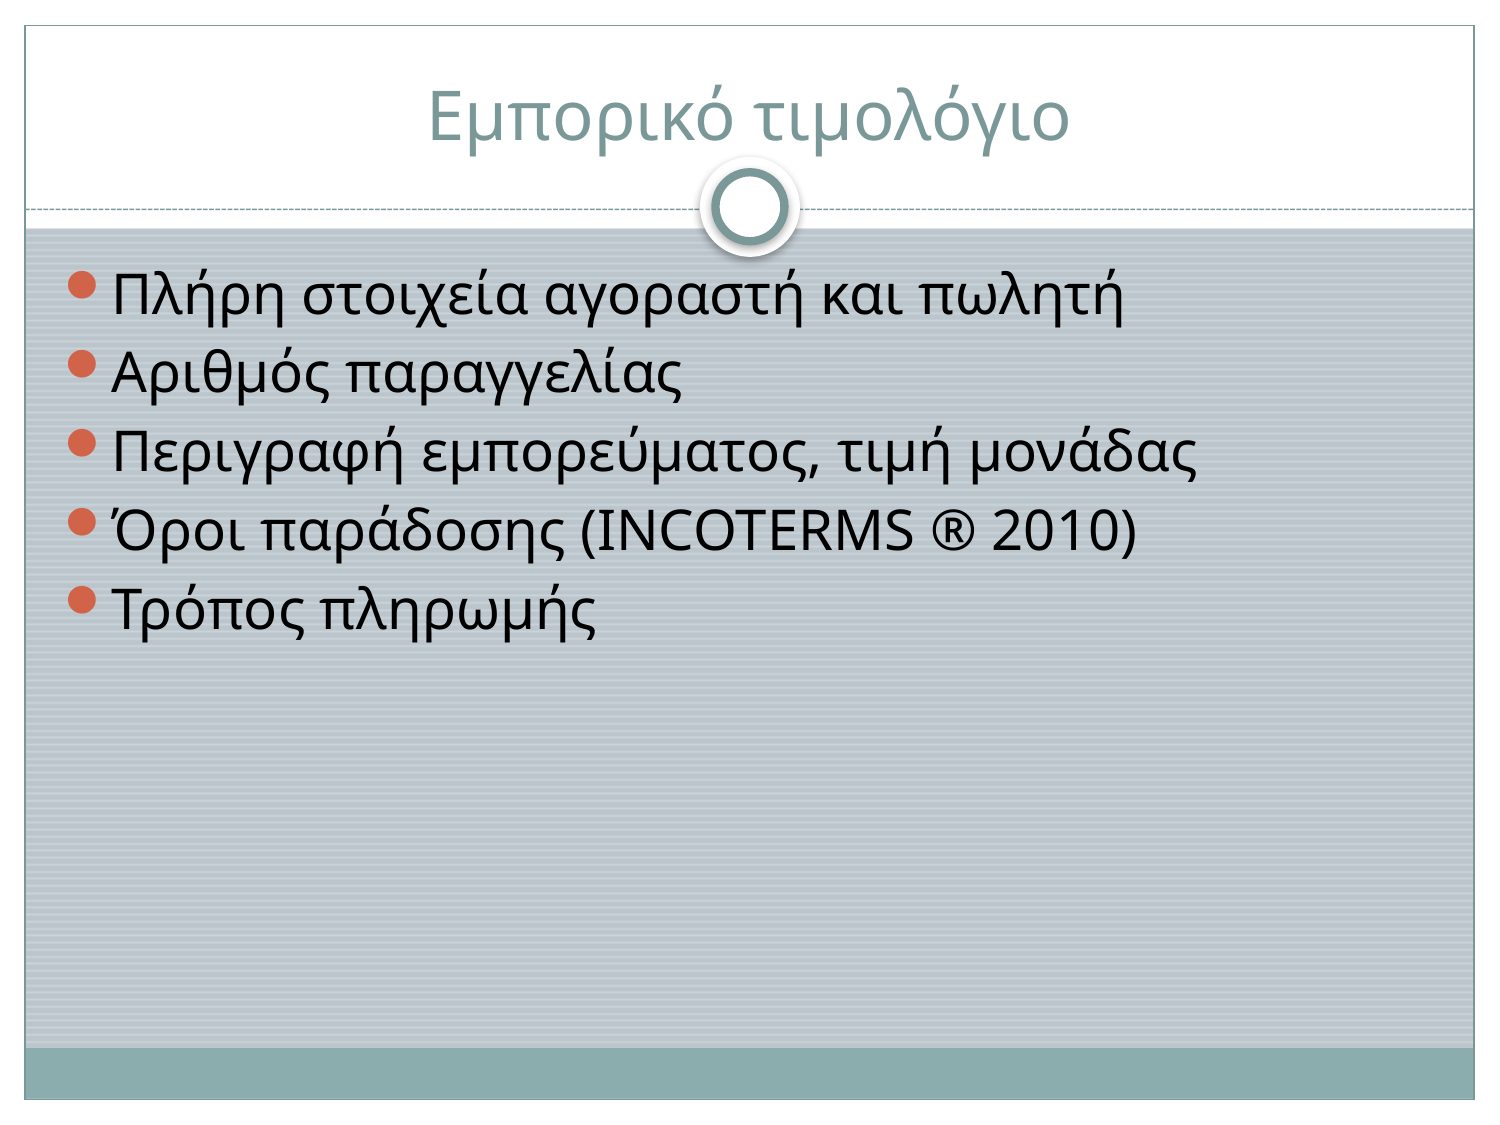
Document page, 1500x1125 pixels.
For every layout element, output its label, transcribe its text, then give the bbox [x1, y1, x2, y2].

list Πλήρη στοιχεία αγοραστή και πωλητή Αριθμός παραγγελίας Περιγραφή εμπορεύματος, τιμή μονάδας Όροι παράδοσης (INCOTERMS ® 2010) Τρόπος πληρωμής [49, 250, 1445, 1001]
title Εμπορικό τιμολόγιο [49, 37, 1450, 162]
